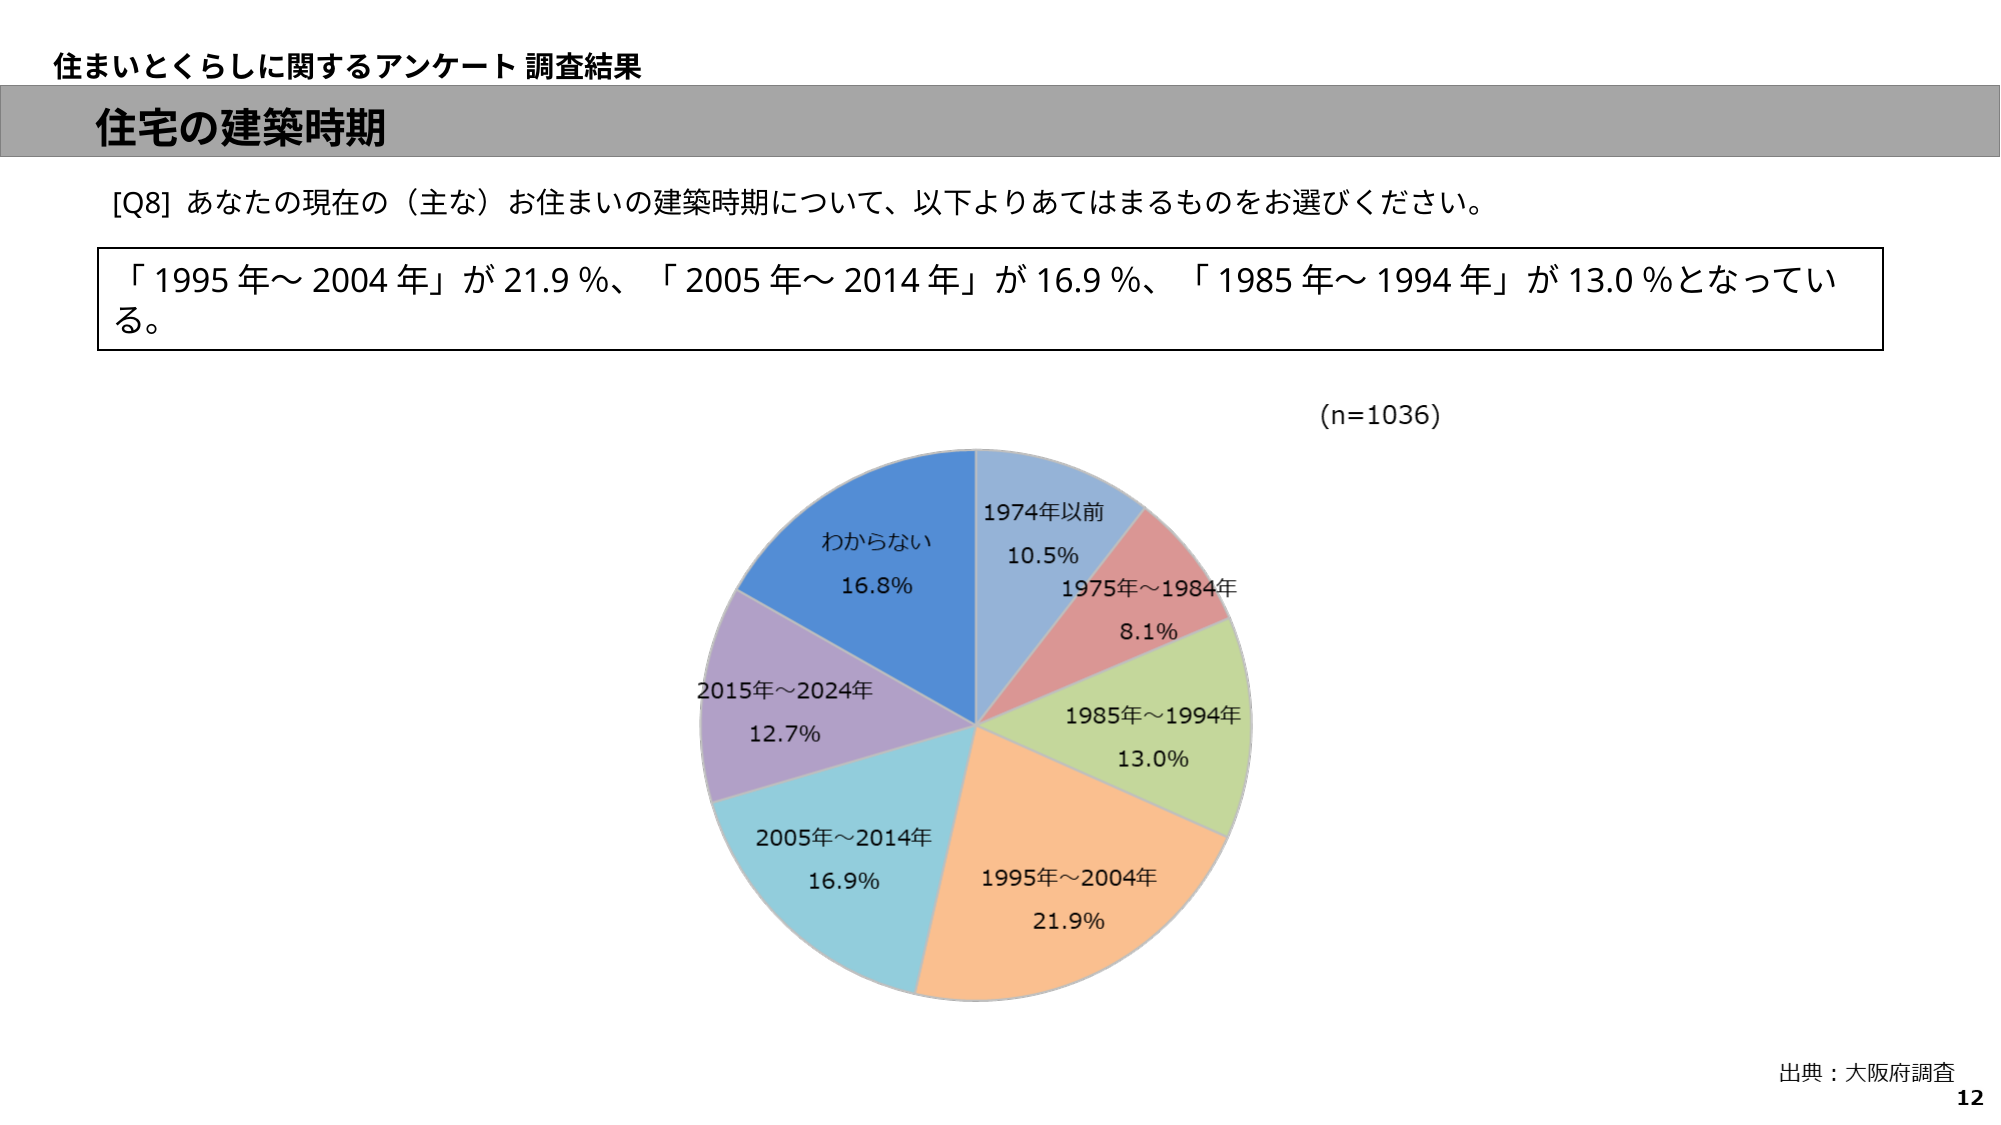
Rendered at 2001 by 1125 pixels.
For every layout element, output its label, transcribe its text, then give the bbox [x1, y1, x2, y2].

text_box 「1995年～2004年」が21.9％、「2005年～2014年」が16.9％、「1985年～1994年」が13.0％となっている。 [97, 247, 1884, 351]
text_box [Q8] あなたの現在の（主な）お住まいの建築時期について、以下よりあてはまるものをお選びください。 [97, 177, 1936, 227]
text_box [0, 85, 2000, 157]
picture [186, 351, 2000, 1125]
text_box 住宅の建築時期 [52, 94, 1533, 149]
text_box 住まいとくらしに関するアンケート 調査結果 [53, 47, 1138, 83]
